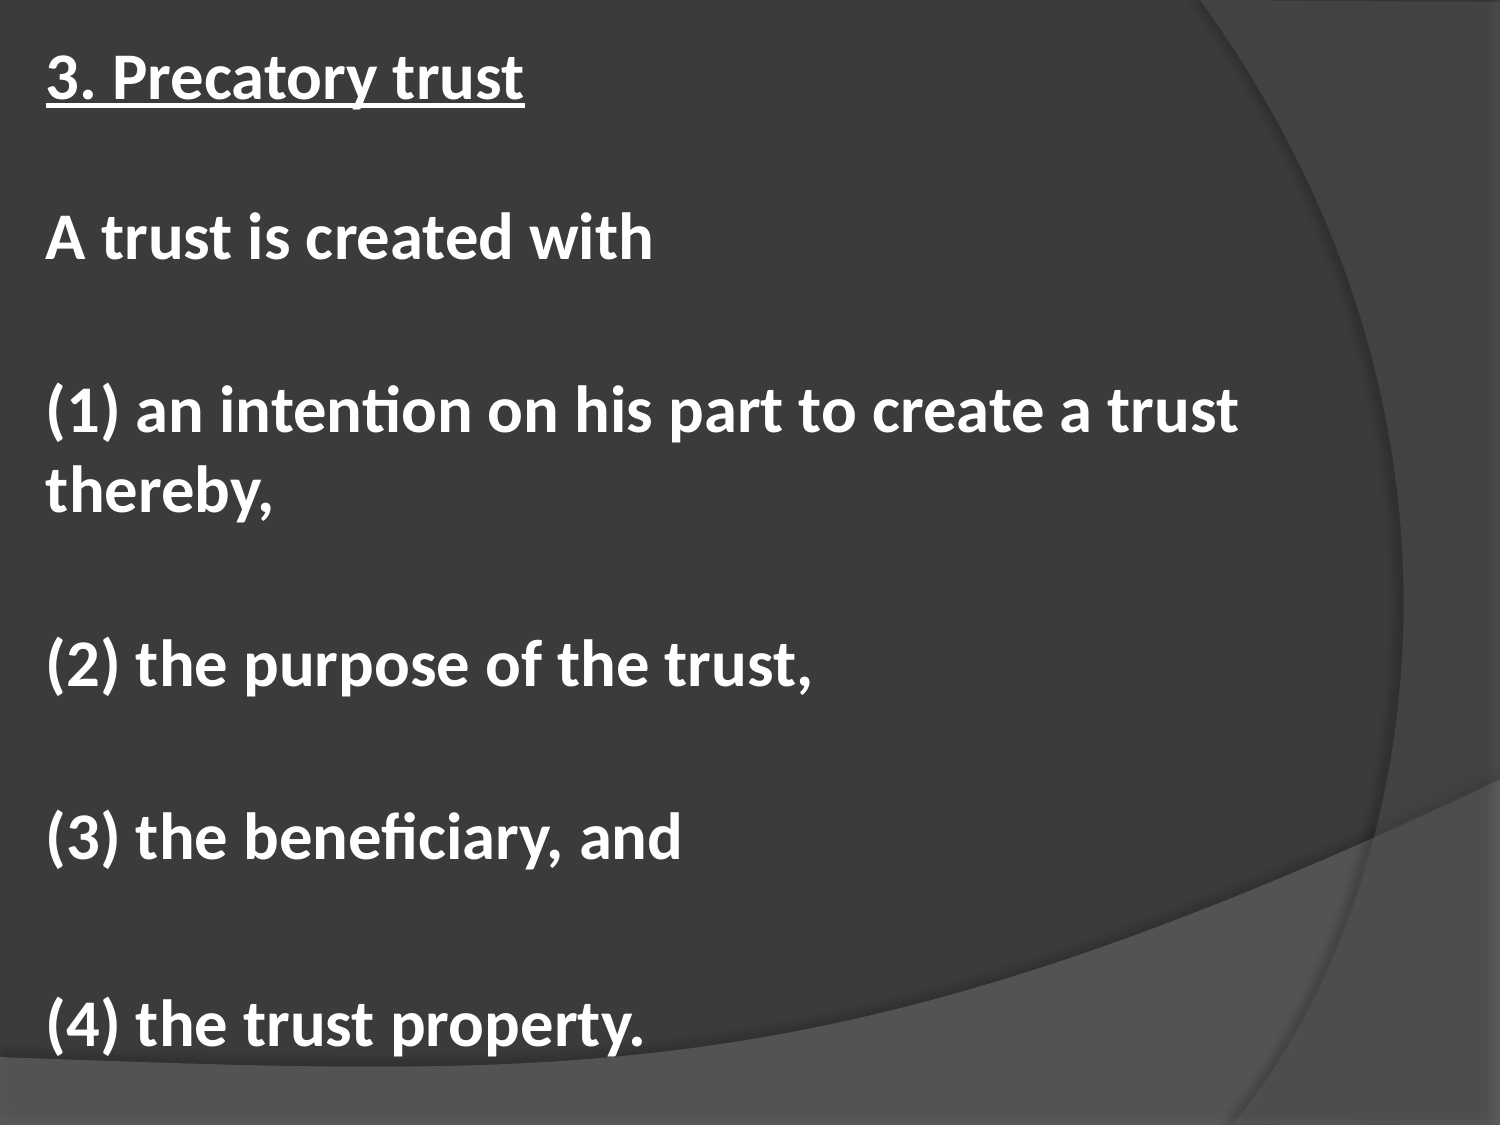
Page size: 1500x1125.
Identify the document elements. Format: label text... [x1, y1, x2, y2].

list 3. Precatory trust A trust is created with (1) an intention on his part to create a trust thereby, (2) the purpose of the trust, (3) the beneficiary, and (4) the trust property. [24, 24, 1463, 1100]
